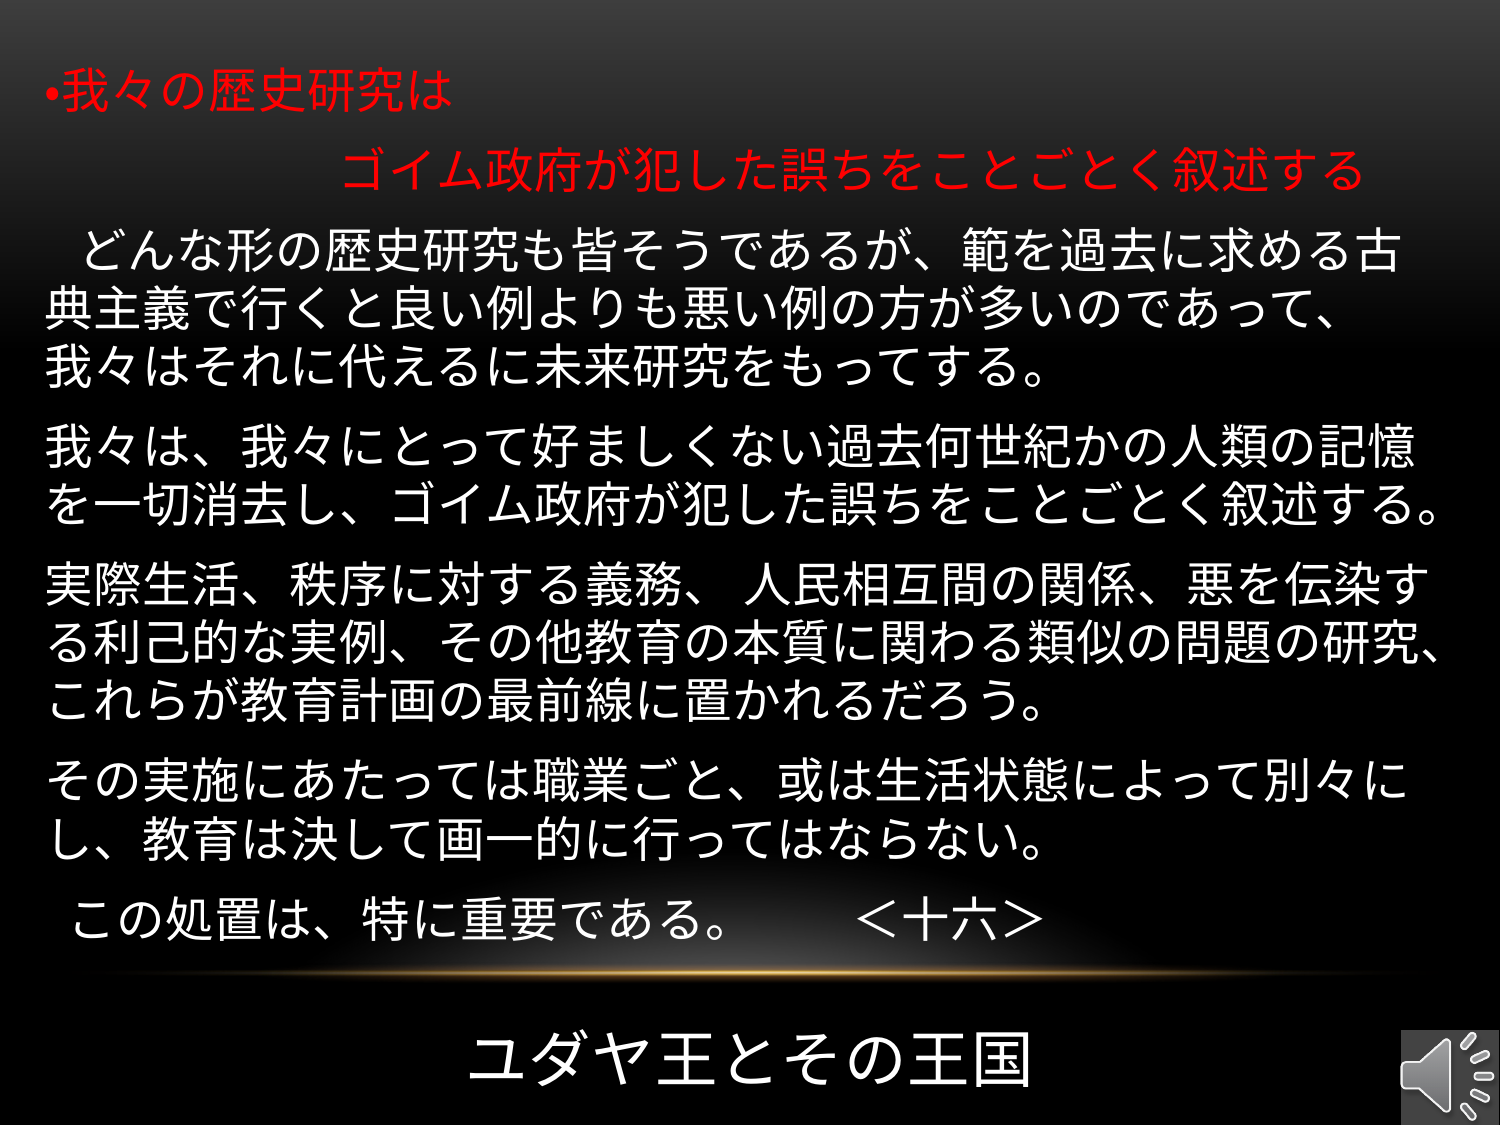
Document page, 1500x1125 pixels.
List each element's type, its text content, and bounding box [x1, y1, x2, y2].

title ユダヤ王とその王国 [99, 976, 1400, 1125]
list ・我々の歴史研究は ゴイム政府が犯した誤ちをことごとく叙述する どんな形の歴史研究も皆そうであるが、範を過去に求める古典主義で行くと良い例よりも悪い例の方が多いのであって、我々はそれに代えるに未来研究をもってする。 我々は、我々にとって好ましくない過去何世紀かの人類の記憶を一切消去し、ゴイム政府が犯した誤ちをことごとく叙述する。 実際生活、秩序に対する義務、 人民相互間の関係、悪を伝染する利己的な実例、その他教育の本質に関わる類似の問題の研究、これらが教育計画の最前線に置かれるだろう。 その実施にあたっては職業ごと、或は生活状態によって別々にし、教育は決して画一的に行ってはならない。 この処置は、特に重要である。 ＜十六＞ [29, 30, 1459, 976]
picture [0, 0, 1500, 1125]
